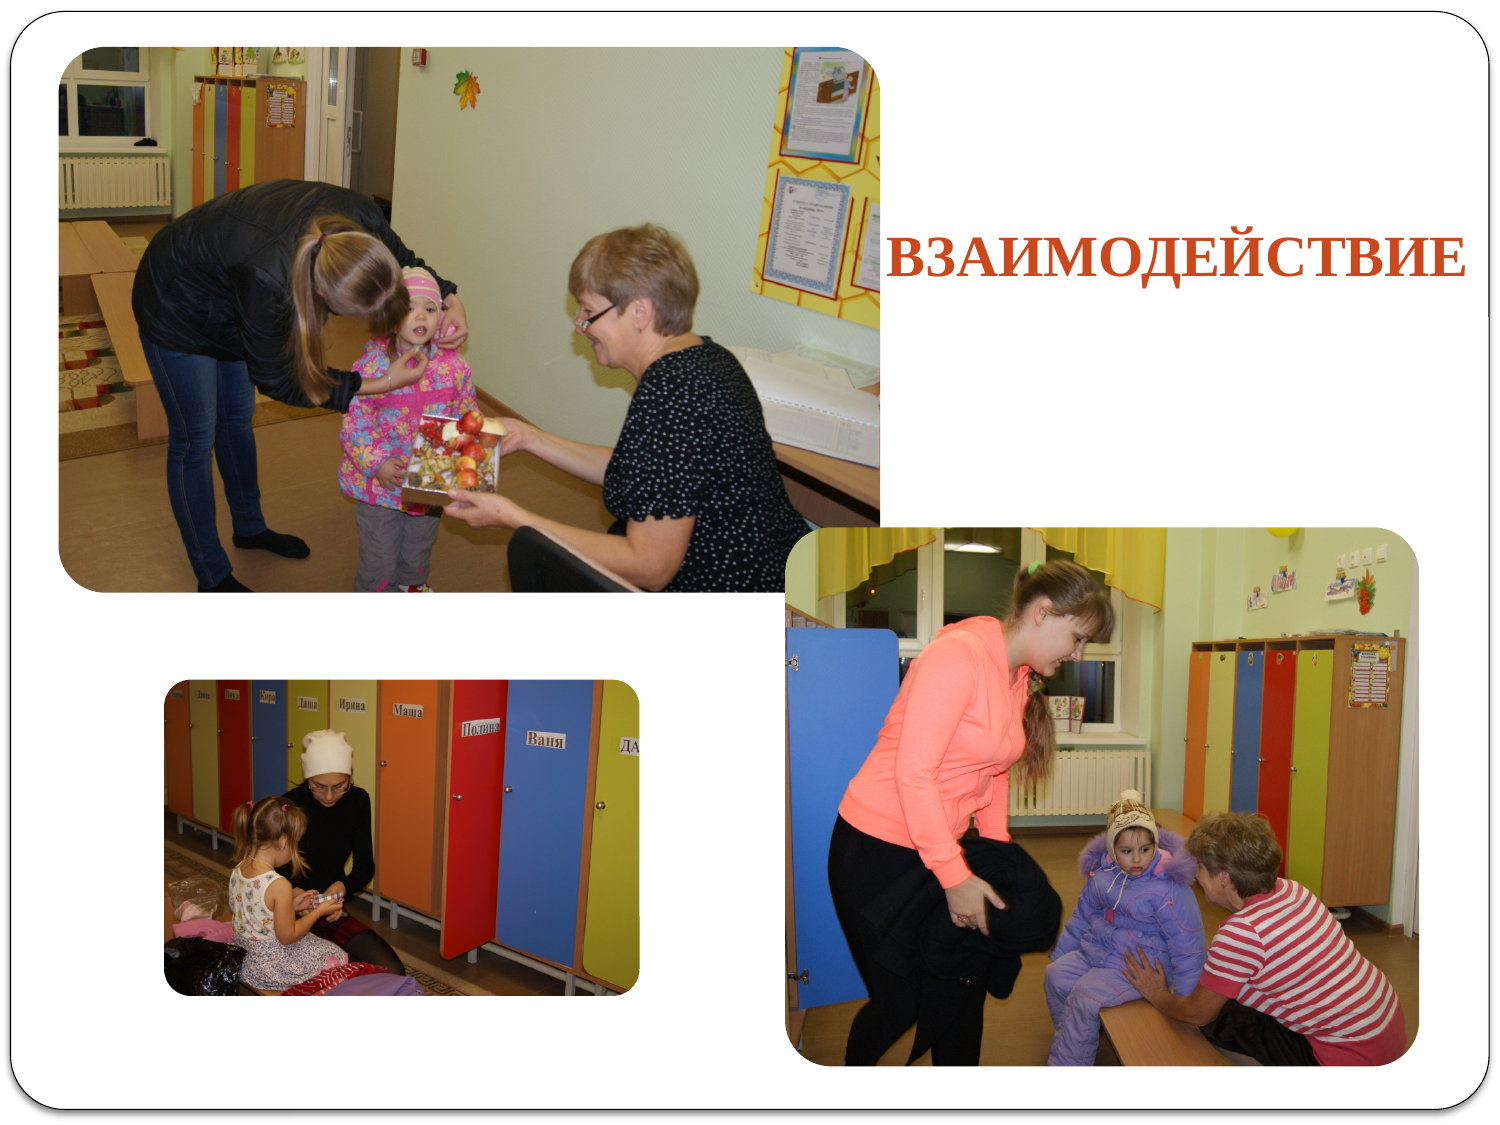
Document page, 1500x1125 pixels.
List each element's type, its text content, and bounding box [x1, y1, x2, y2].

picture [58, 46, 1420, 1067]
picture [163, 679, 640, 997]
text_box Взаимодействие [886, 210, 1500, 296]
